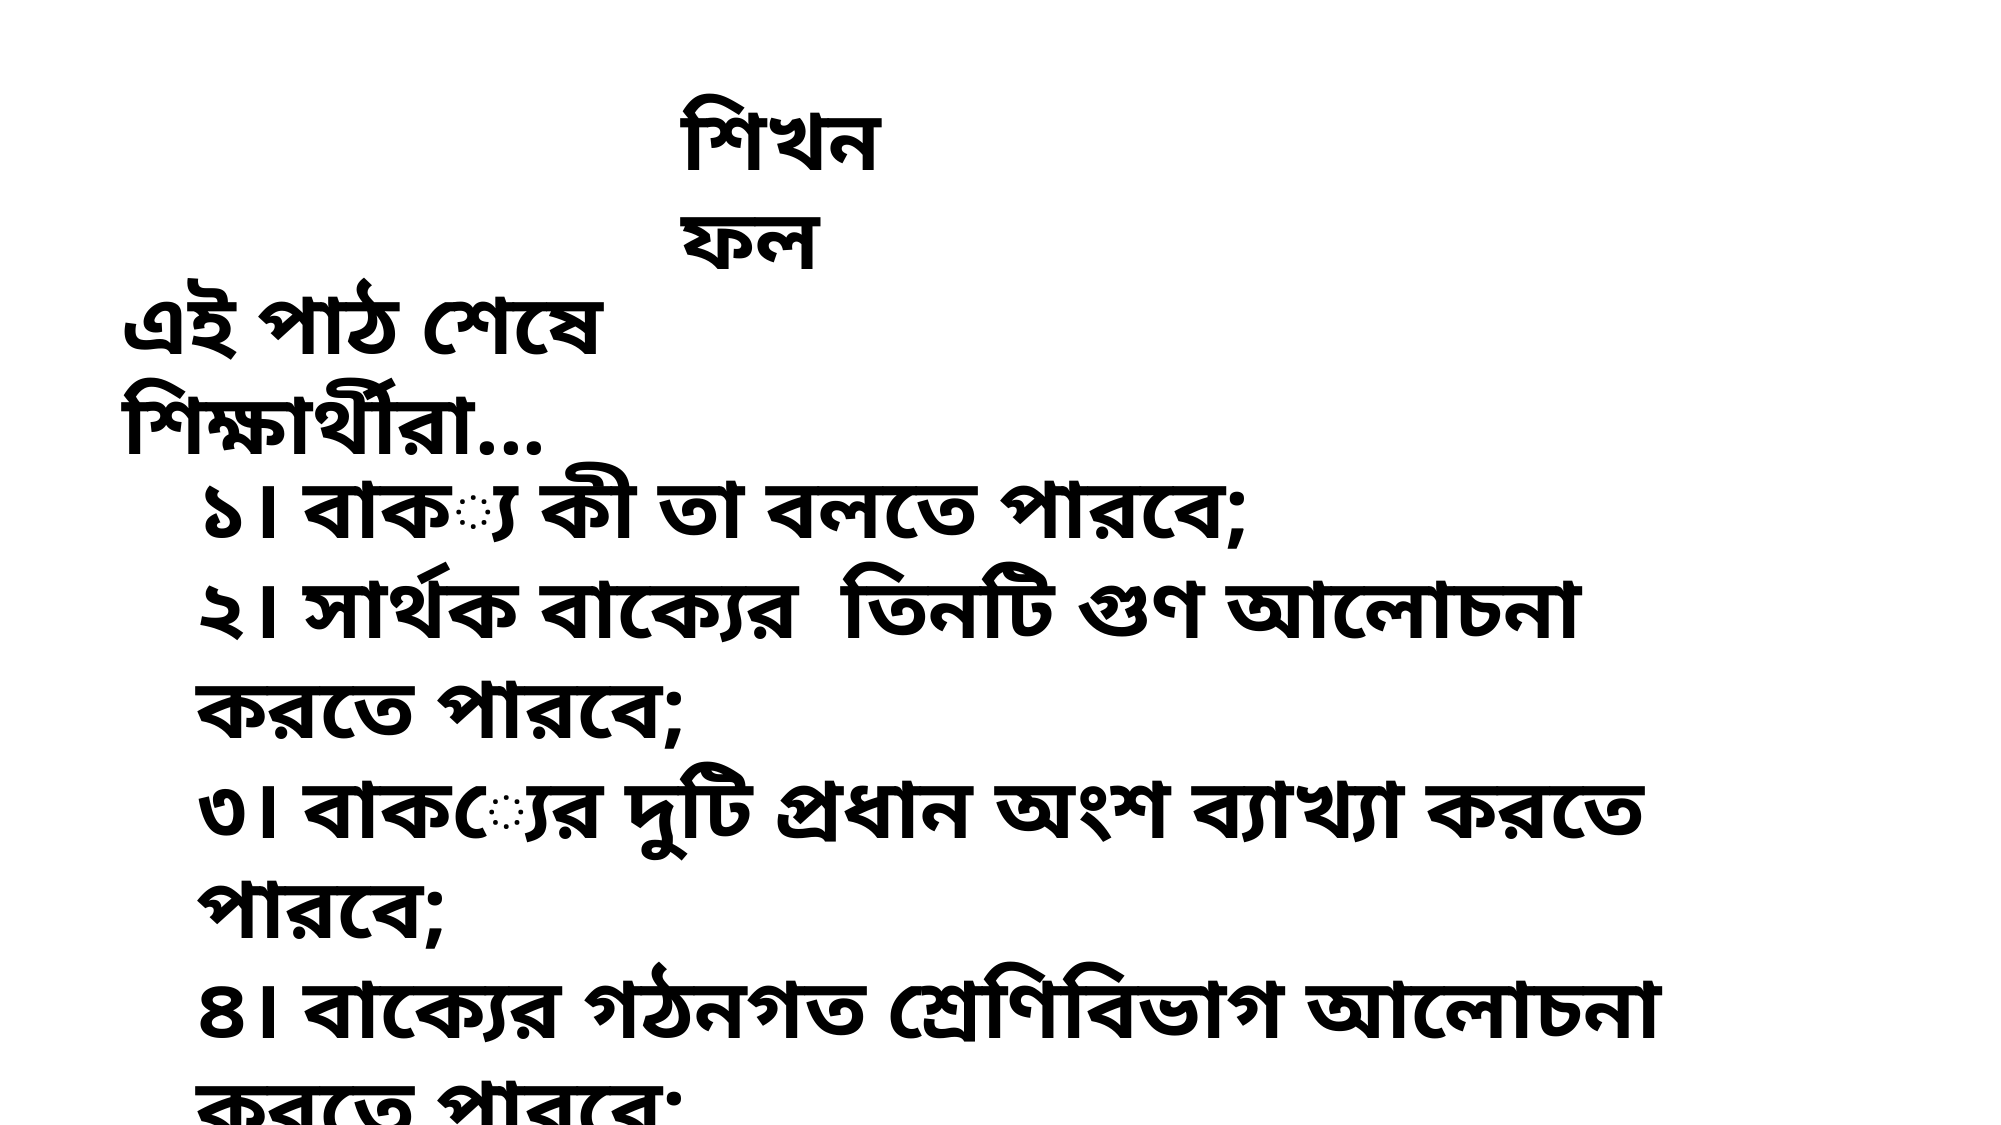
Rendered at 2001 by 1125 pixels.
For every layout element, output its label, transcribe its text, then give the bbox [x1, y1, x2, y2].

text_box শিখনফল [666, 79, 956, 294]
text_box ১। বাক্য কী তা বলতে পারবে; ২। সার্থক বাক্যের তিনটি গুণ আলোচনা করতে পারবে; ৩। বাক্যের দুটি প্রধান অংশ ব্যাখ্যা করতে পারবে; ৪। বাক্যের গঠনগত শ্রেণিবিভাগ আলোচনা করতে পারবে; ৫। বাক্য গঠনের নিয়ম জেনে সঠিক বাক্য তৈরি করতে পারবে। [181, 447, 1819, 1125]
text_box এই পাঠ শেষে শিক্ষার্থীরা... [107, 263, 866, 479]
